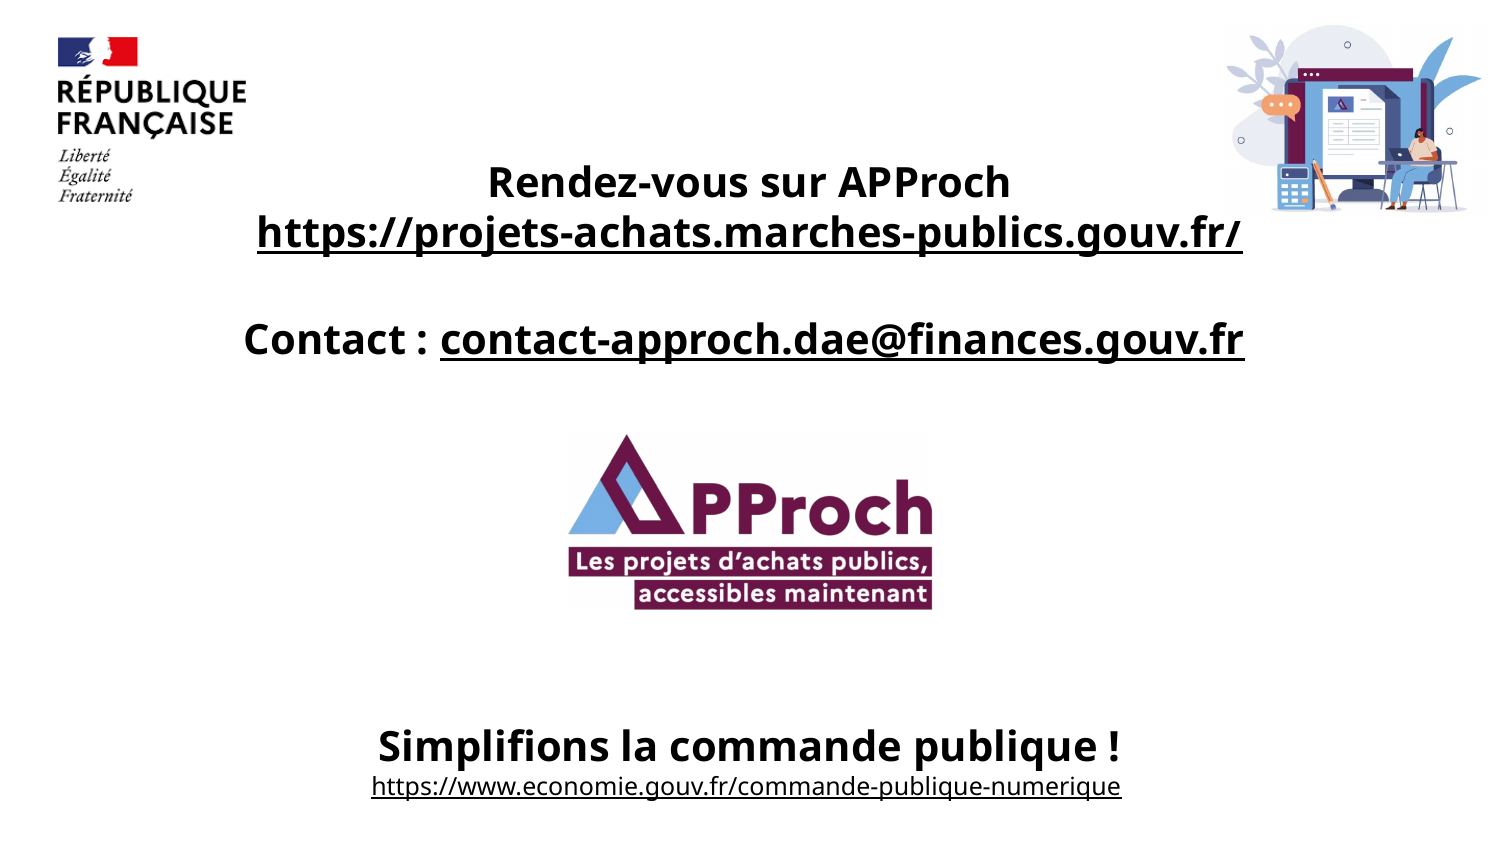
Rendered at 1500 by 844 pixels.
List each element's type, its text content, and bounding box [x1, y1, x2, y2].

text_box Rendez-vous sur APProch https://projets-achats.marches-publics.gouv.fr/ Contact : contact-approch.dae@finances.gouv.fr Simplifions la commande publique ! https://www.economie.gouv.fr/commande-publique-numerique [177, 148, 1323, 812]
picture [1222, 13, 1489, 222]
picture [29, 8, 276, 232]
picture [566, 433, 934, 612]
